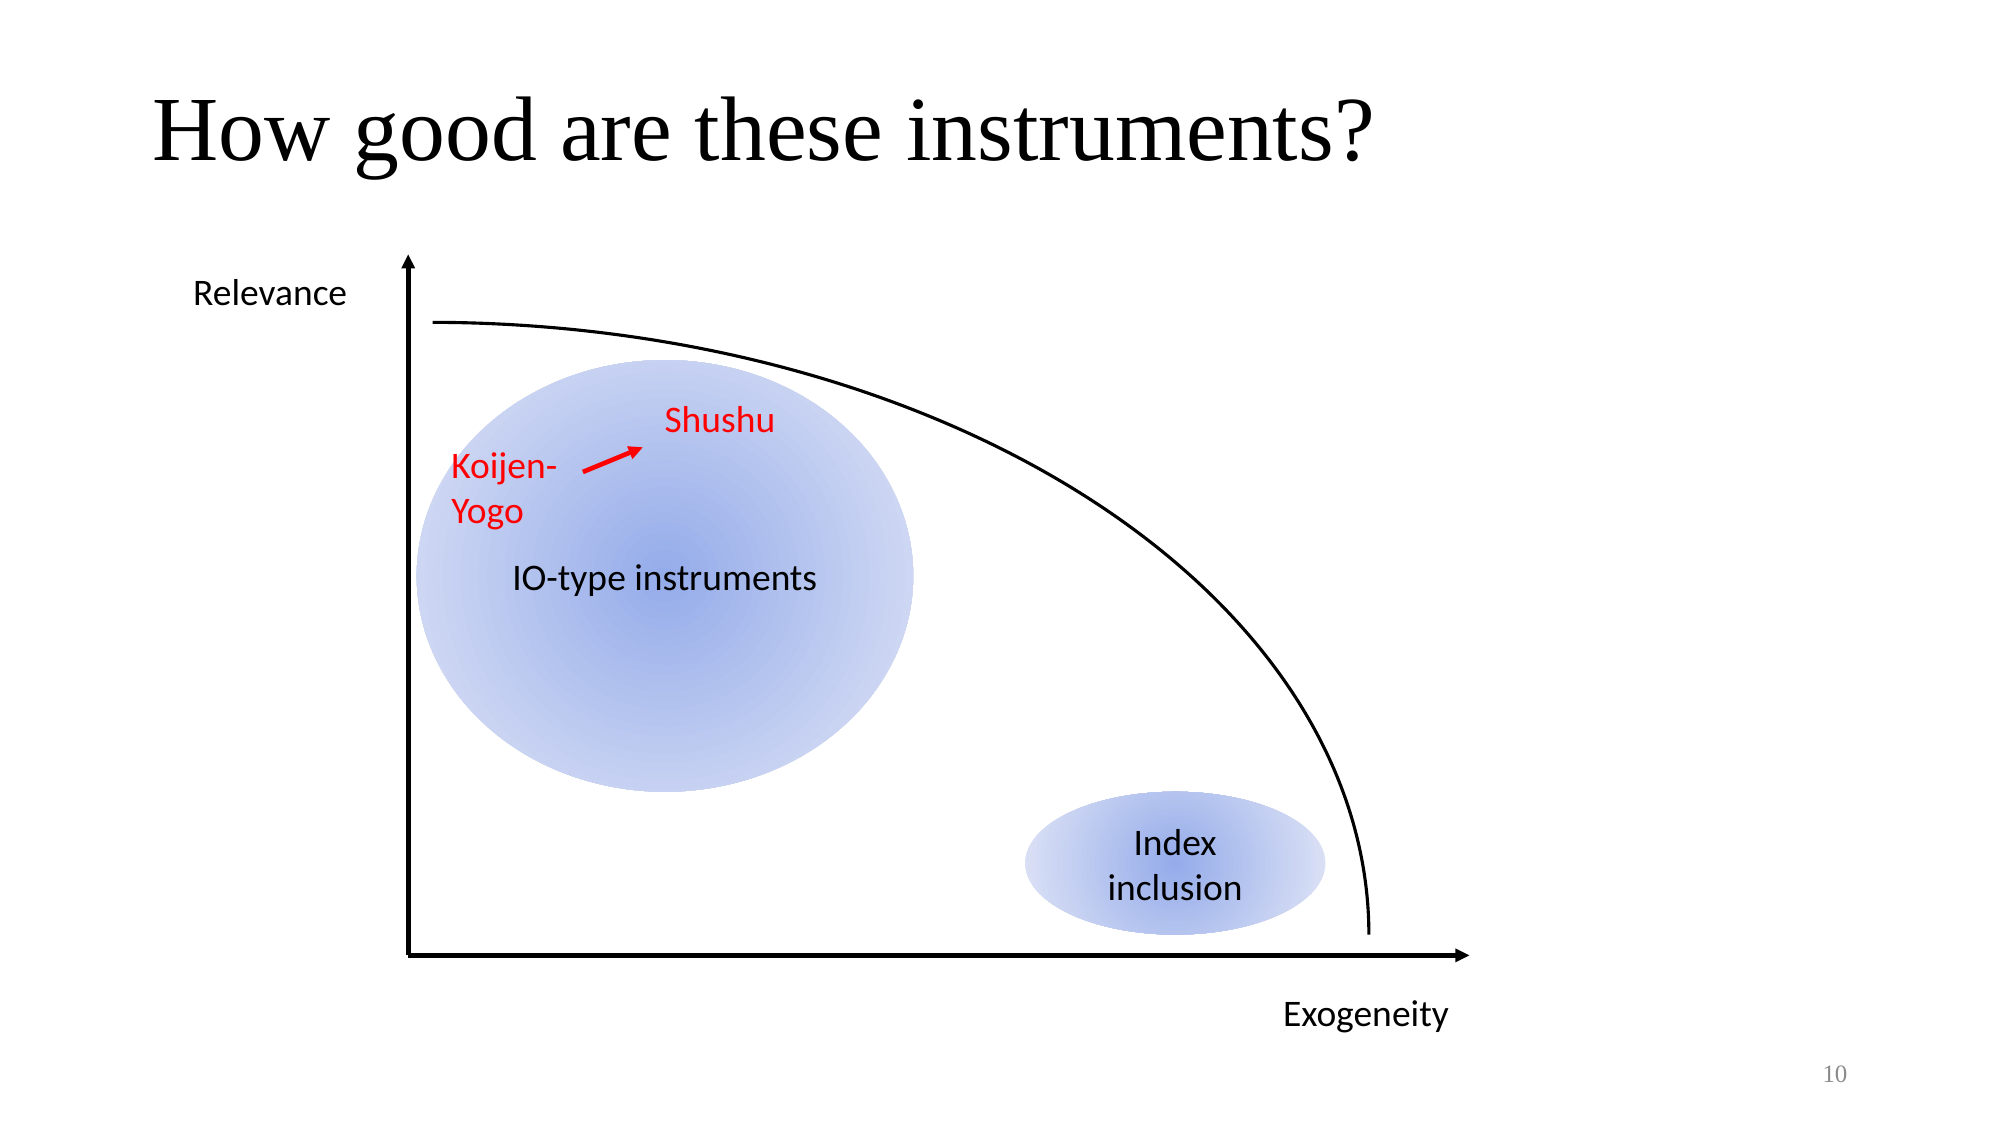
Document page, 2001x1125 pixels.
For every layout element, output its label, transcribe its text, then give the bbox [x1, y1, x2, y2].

text_box Exogeneity [1268, 981, 1470, 1041]
text_box [429, 321, 1370, 935]
slide_number 10 [1412, 1042, 1863, 1103]
text_box Index inclusion [1024, 790, 1327, 936]
text_box Relevance [178, 260, 380, 320]
text_box Koijen-Yogo [436, 434, 593, 539]
title How good are these instruments? [137, 22, 1863, 240]
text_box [582, 447, 643, 472]
text_box Shushu [649, 387, 806, 448]
text_box IO-type instruments [415, 359, 915, 793]
